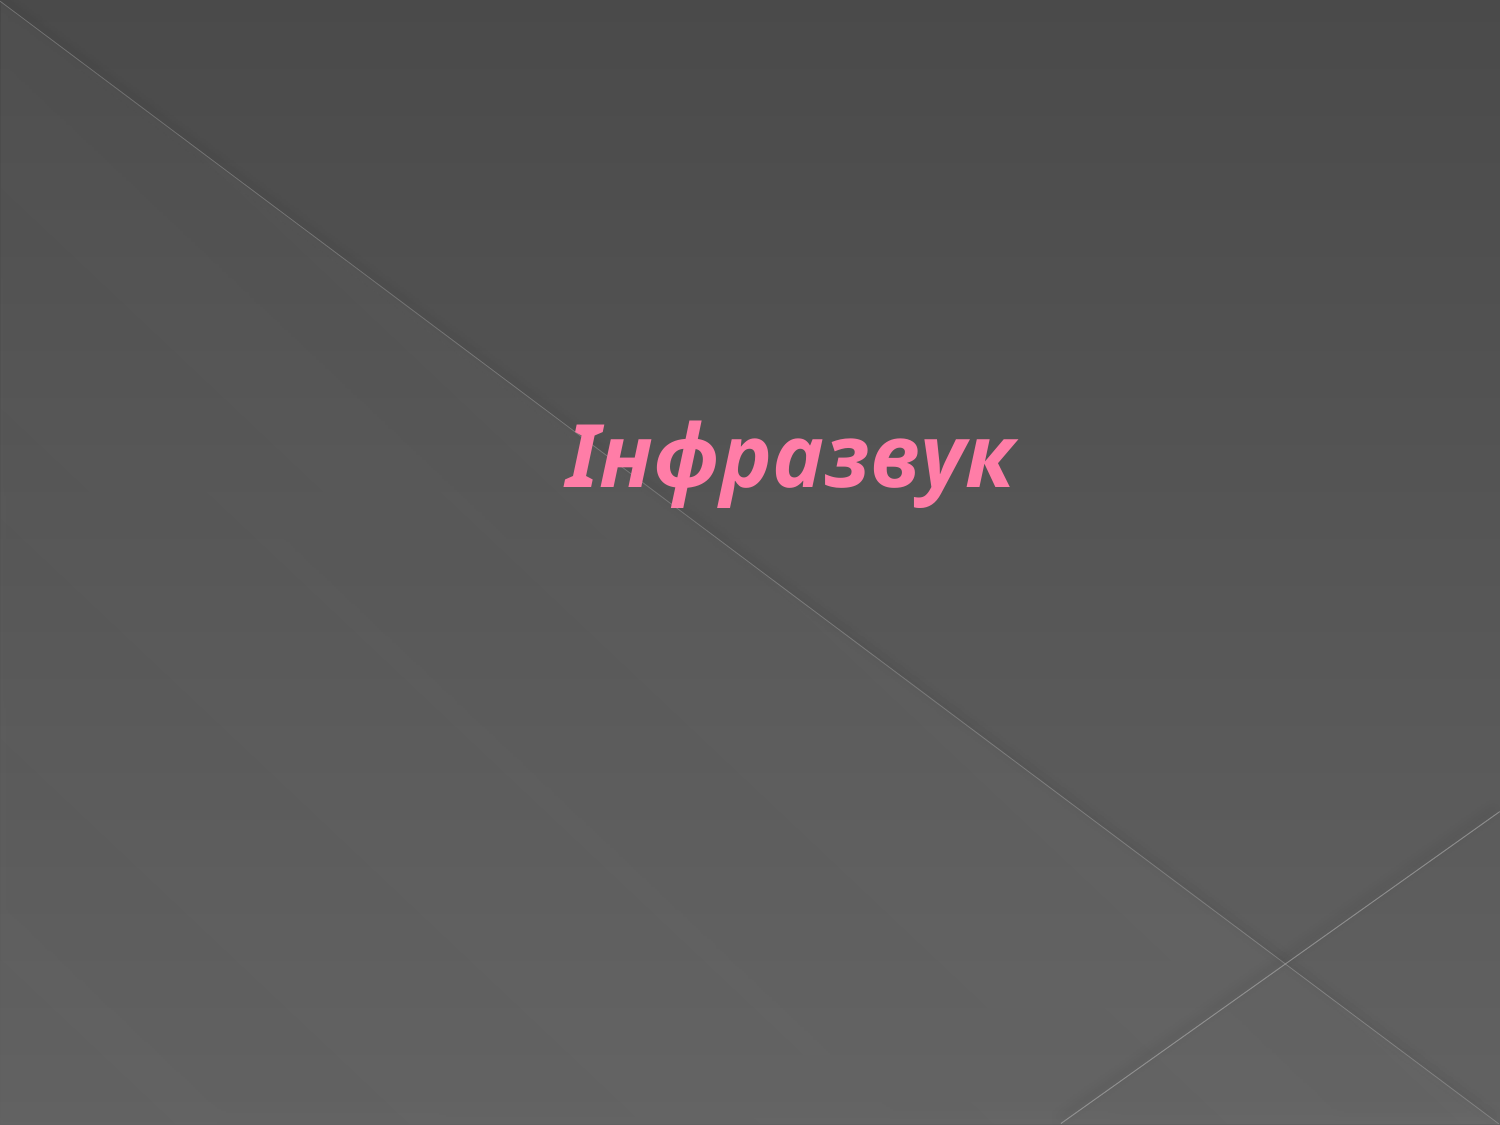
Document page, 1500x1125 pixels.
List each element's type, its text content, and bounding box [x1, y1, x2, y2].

title Інфразвук [76, 338, 1427, 568]
